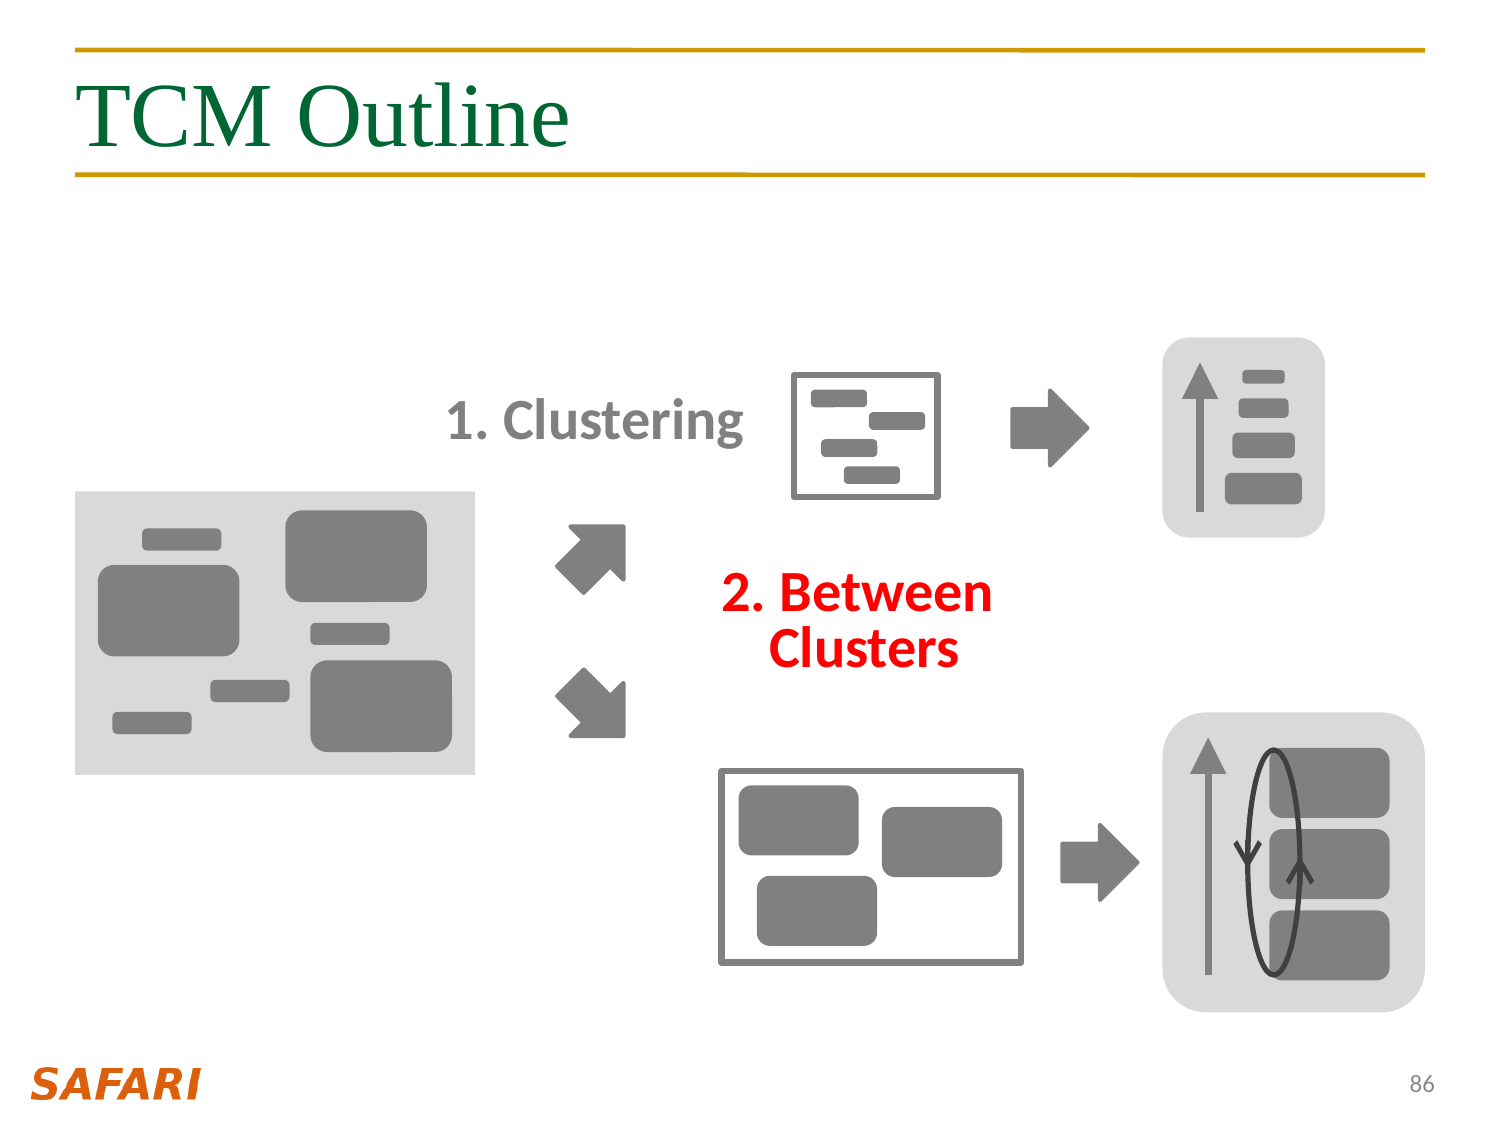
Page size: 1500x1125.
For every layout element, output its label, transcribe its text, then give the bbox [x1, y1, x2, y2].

text_box [142, 528, 222, 551]
text_box [310, 660, 453, 753]
text_box [1060, 823, 1138, 902]
text_box [1160, 335, 1328, 540]
text_box 2. Between Clusters [706, 559, 1023, 687]
text_box [1301, 829, 1390, 900]
text_box 1. Clustering [429, 387, 760, 459]
text_box [112, 711, 192, 735]
text_box [1010, 388, 1090, 468]
slide_number 86 [1100, 1052, 1450, 1113]
text_box [310, 622, 390, 645]
text_box [1244, 372, 1283, 382]
text_box [1245, 865, 1302, 978]
title TCM Outline [75, 56, 1425, 175]
text_box [1278, 747, 1390, 818]
text_box [555, 524, 626, 595]
text_box [1234, 434, 1293, 457]
text_box [97, 564, 240, 657]
text_box [1274, 910, 1390, 981]
text_box [1240, 400, 1287, 416]
text_box [285, 510, 427, 603]
text_box [1246, 747, 1302, 855]
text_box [721, 770, 1022, 963]
text_box [210, 679, 290, 703]
text_box [555, 667, 626, 739]
picture [29, 1058, 207, 1110]
text_box [1227, 474, 1300, 503]
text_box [793, 374, 938, 498]
text_box [1160, 710, 1428, 1015]
text_box [73, 489, 477, 777]
